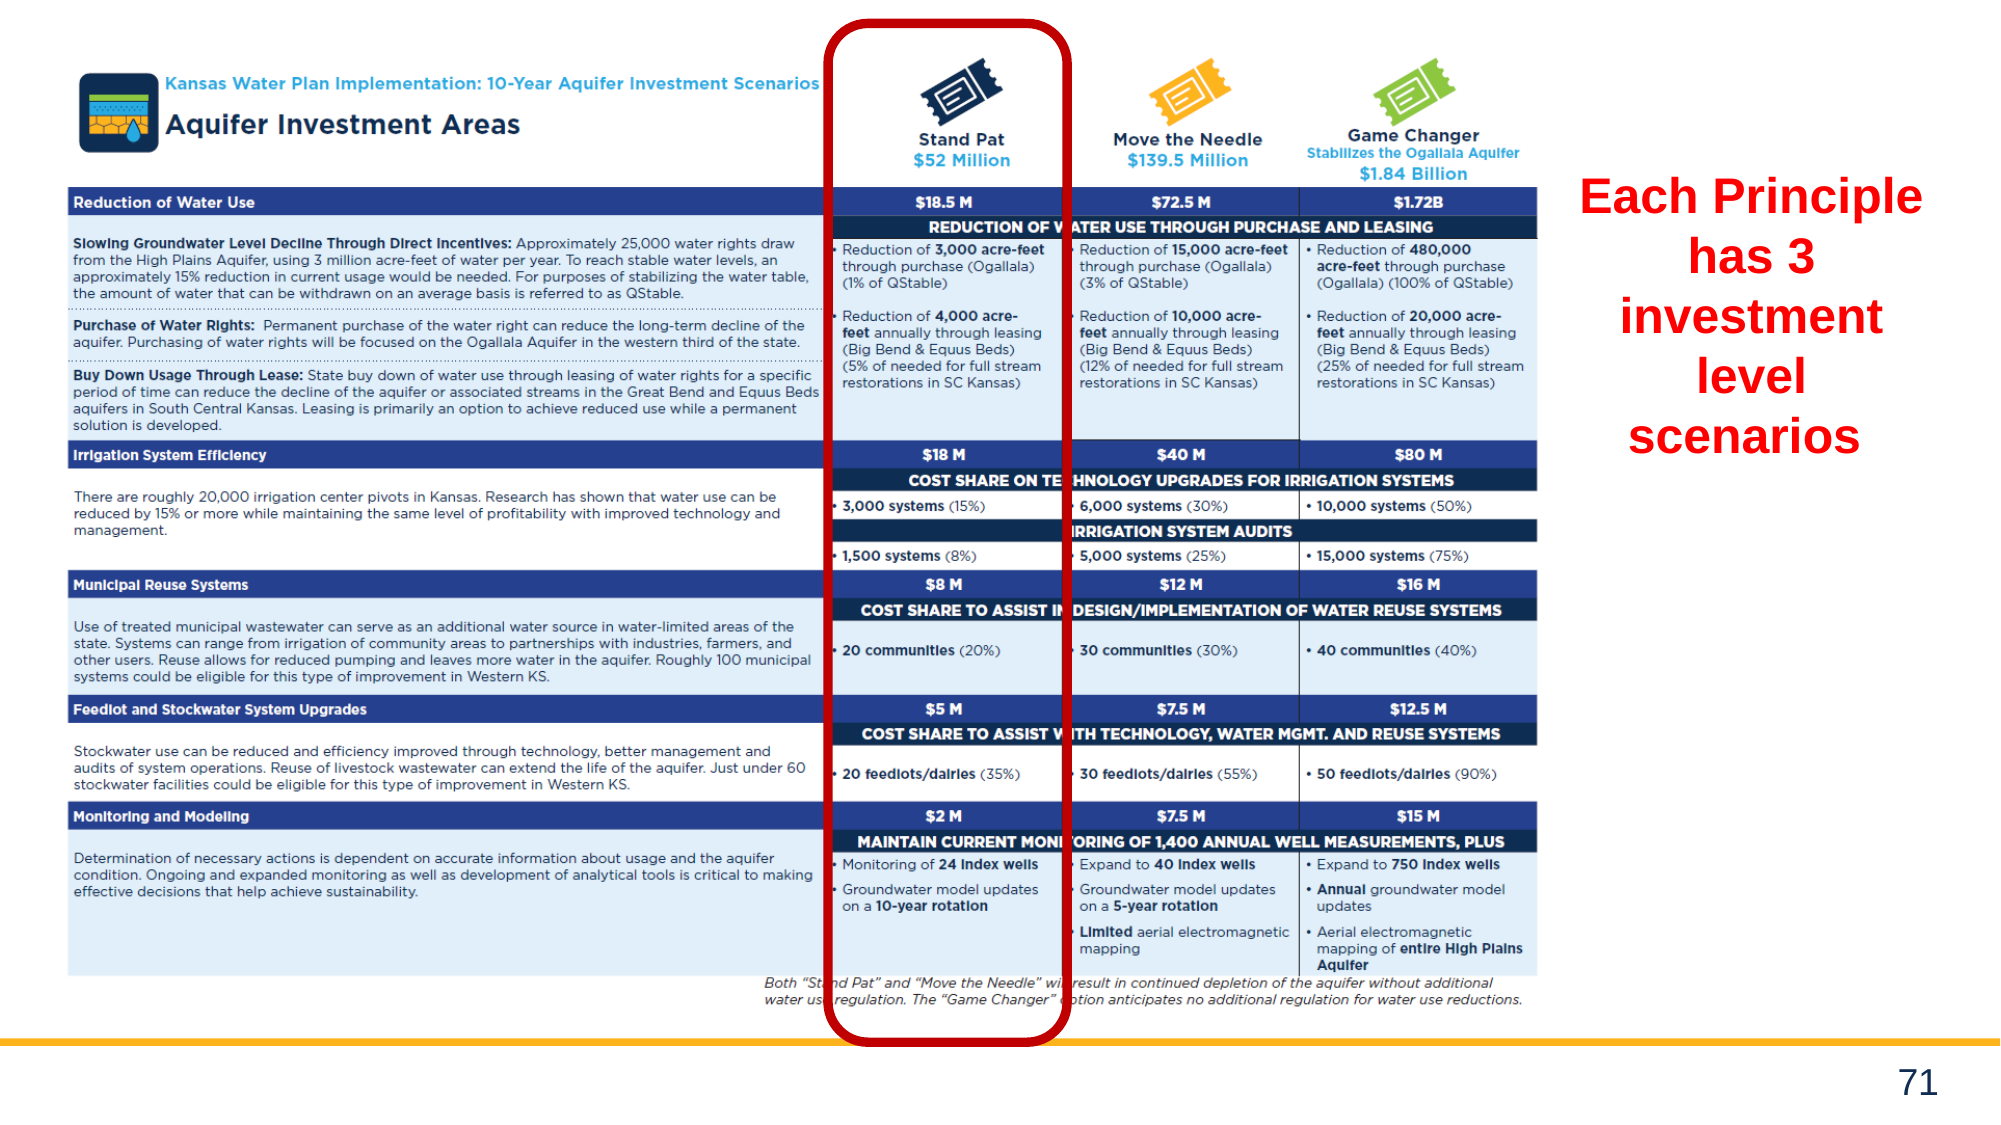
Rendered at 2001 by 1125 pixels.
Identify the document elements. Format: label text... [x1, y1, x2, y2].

picture [39, 53, 1547, 1023]
text_box Each Principle has 3 investment level scenarios [1562, 156, 1941, 472]
text_box [831, 1023, 1064, 1044]
text_box [827, 21, 1068, 53]
